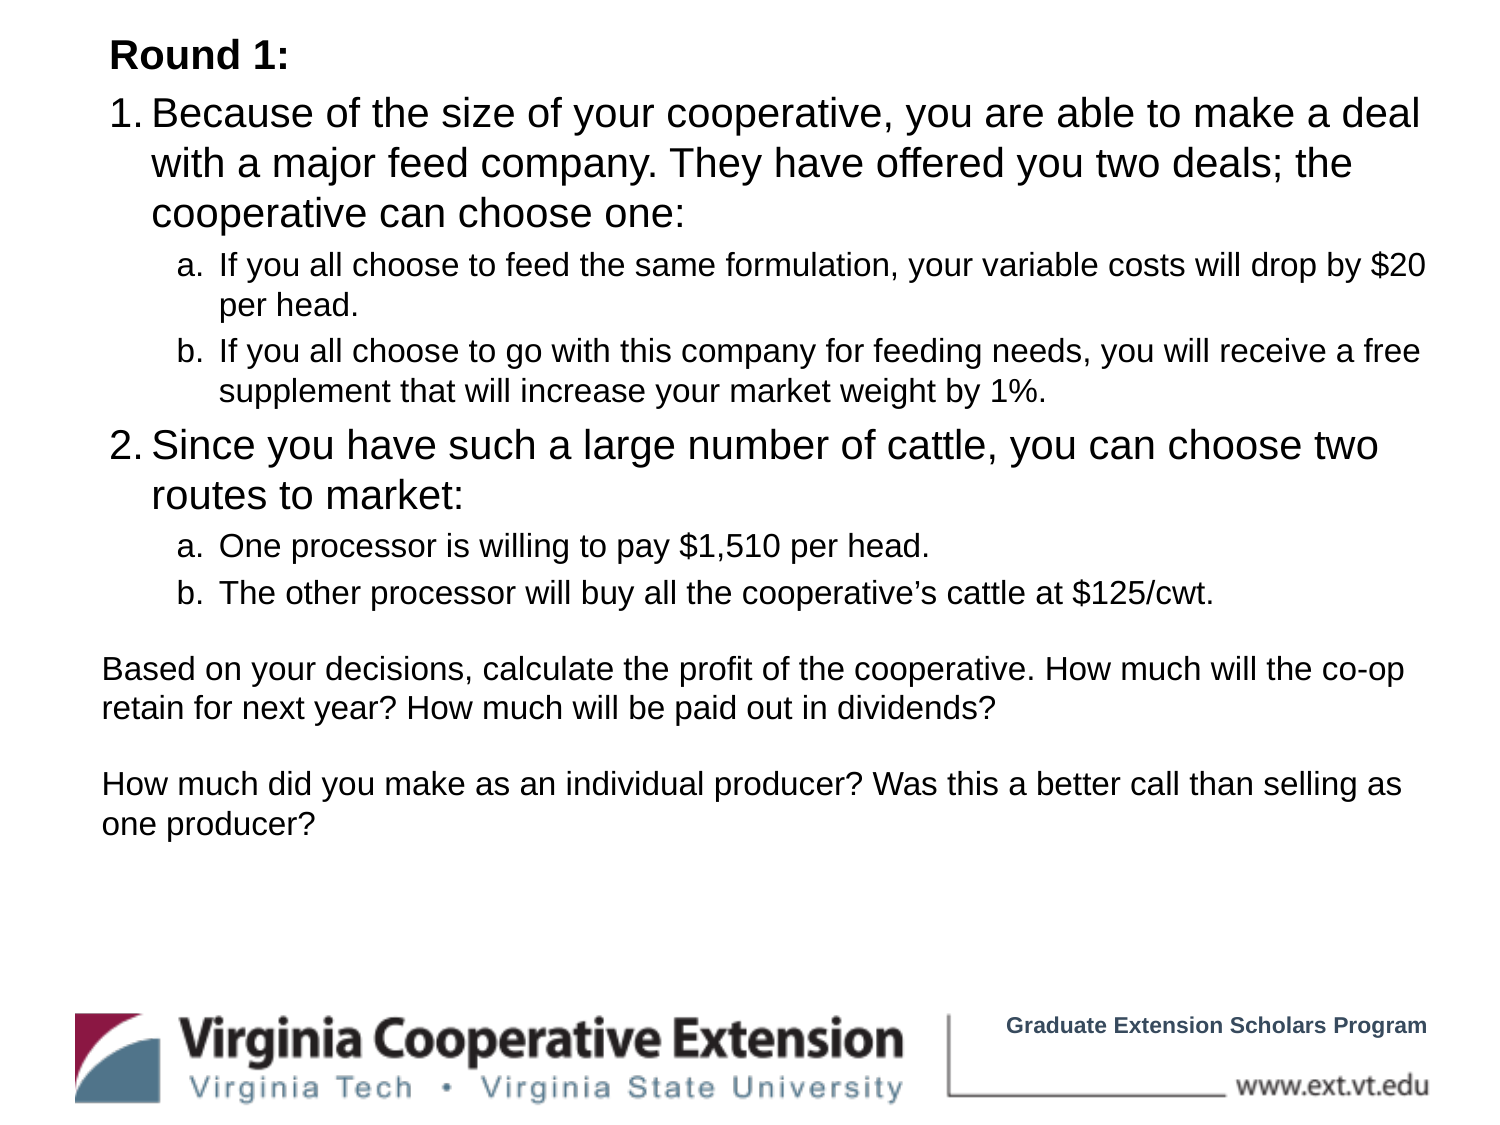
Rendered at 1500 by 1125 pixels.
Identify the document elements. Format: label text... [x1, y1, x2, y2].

list Round 1: Because of the size of your cooperative, you are able to make a deal with a major feed company. They have offered you two deals; the cooperative can choose one: If you all choose to feed the same formulation, your variable costs will drop by $20 per head. If you all choose to go with this company for feeding needs, you will receive a free supplement that will increase your market weight by 1%. Since you have such a large number of cattle, you can choose two routes to market: One processor is willing to pay $1,510 per head. The other processor will buy all the cooperative’s cattle at $125/cwt. Based on your decisions, calculate the profit of the cooperative. How much will the co-op retain for next year? How much will be paid out in dividends? How much did you make as an individual producer? Was this a better call than selling as one producer? [60, 20, 1447, 999]
